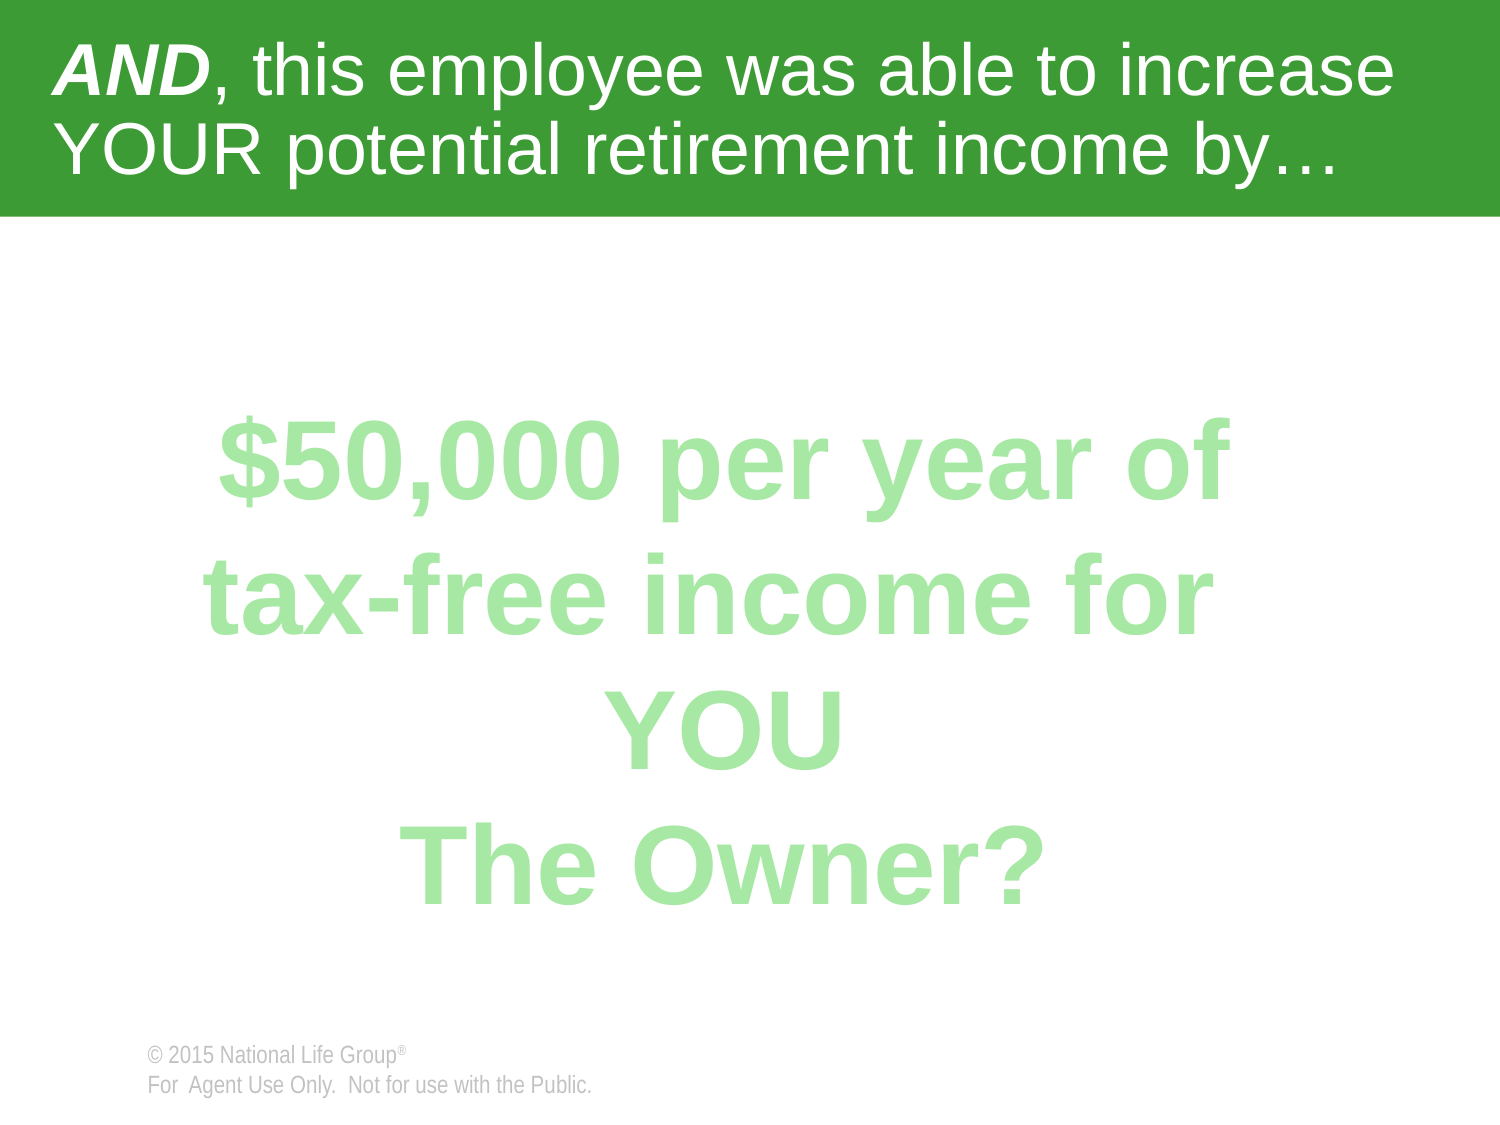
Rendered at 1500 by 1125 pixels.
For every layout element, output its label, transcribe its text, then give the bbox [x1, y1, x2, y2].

title AND, this employee was able to increase YOUR potential retirement income by… [37, 23, 1463, 199]
text_box $50,000 per year of tax-free income for YOU The Owner? [54, 379, 1427, 1070]
